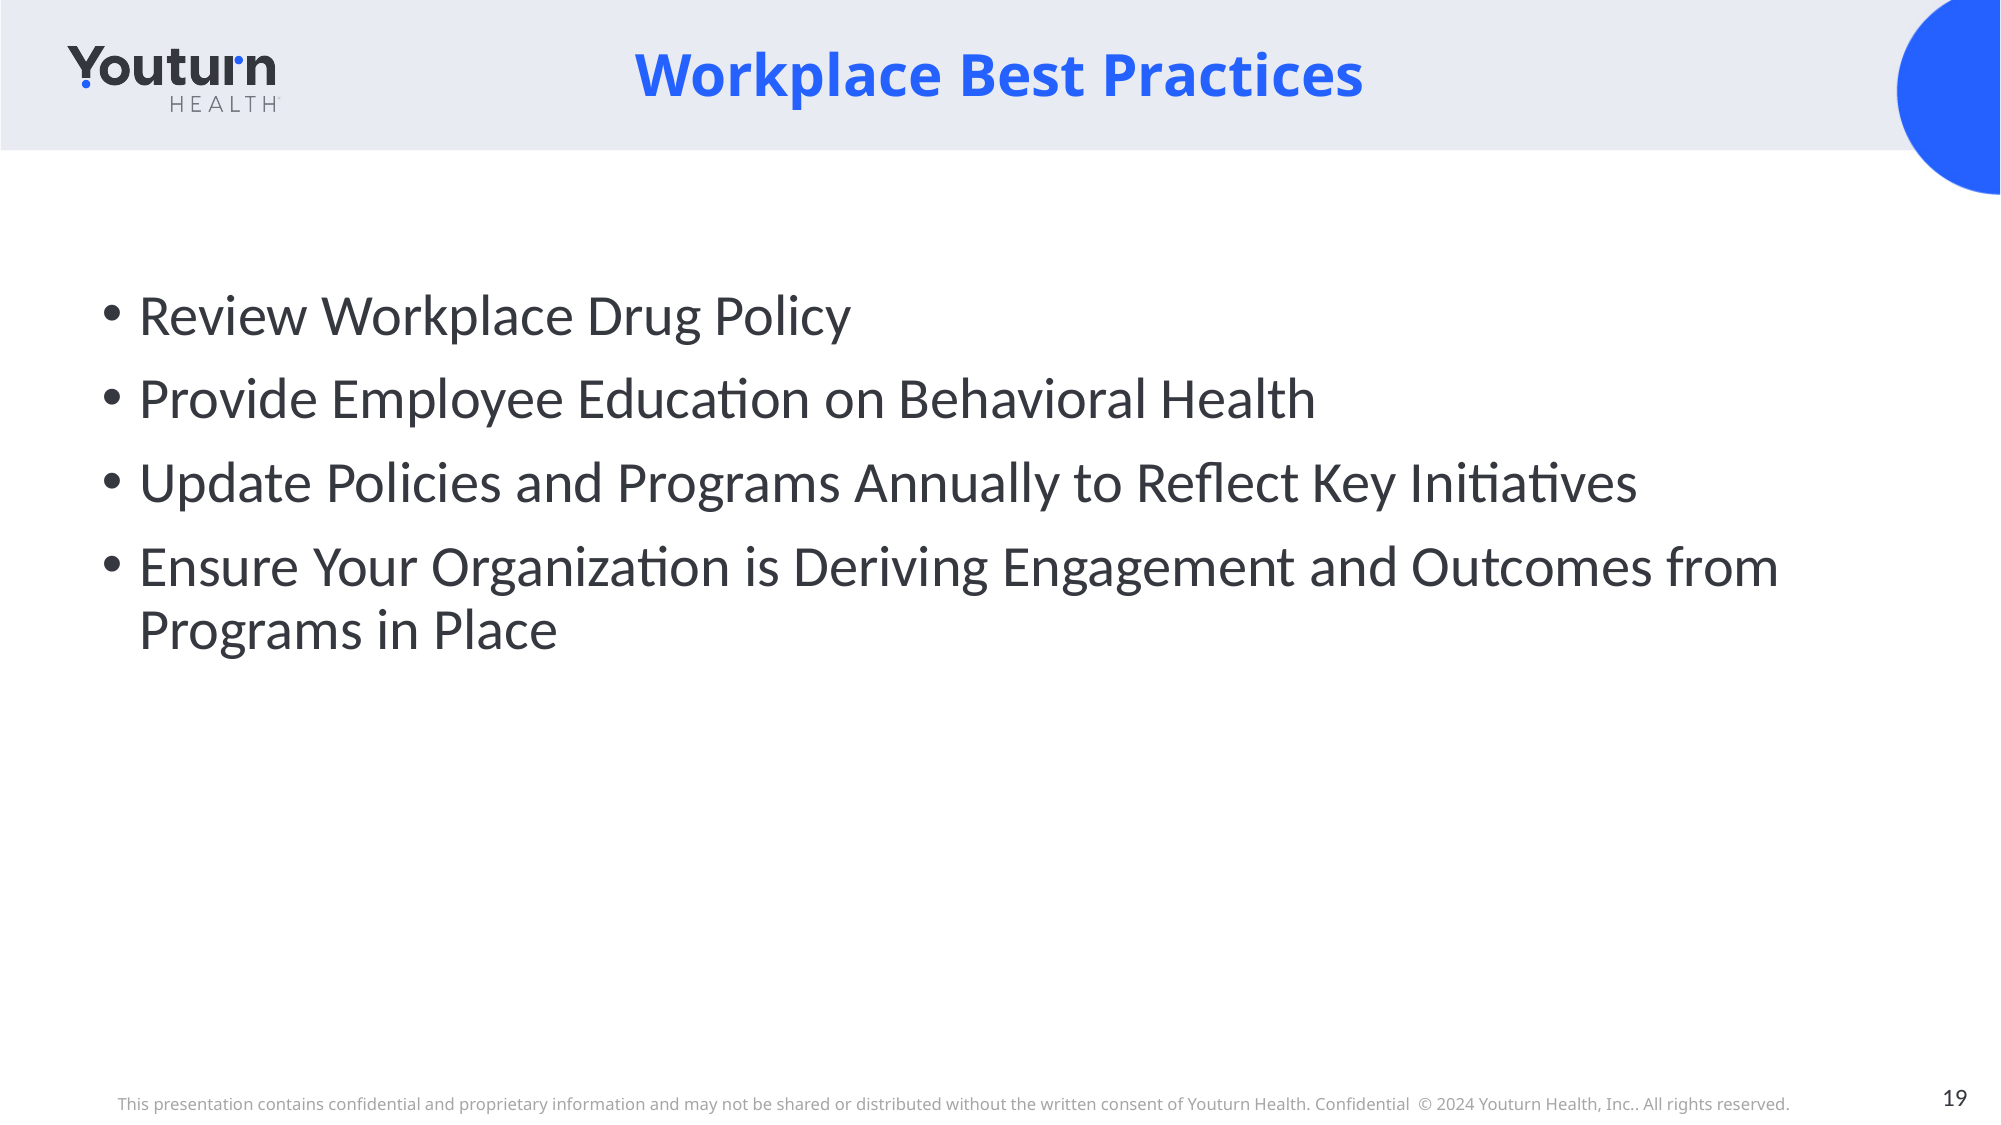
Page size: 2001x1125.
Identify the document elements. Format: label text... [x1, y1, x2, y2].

text_box Workplace Best Practices [427, 30, 1572, 115]
picture [0, 0, 2001, 1125]
list Review Workplace Drug Policy Provide Employee Education on Behavioral Health Update Policies and Programs Annually to Reflect Key Initiatives Ensure Your Organization is Deriving Engagement and Outcomes from Programs in Place [86, 277, 1894, 882]
text_box 19 [1645, 1066, 1983, 1125]
